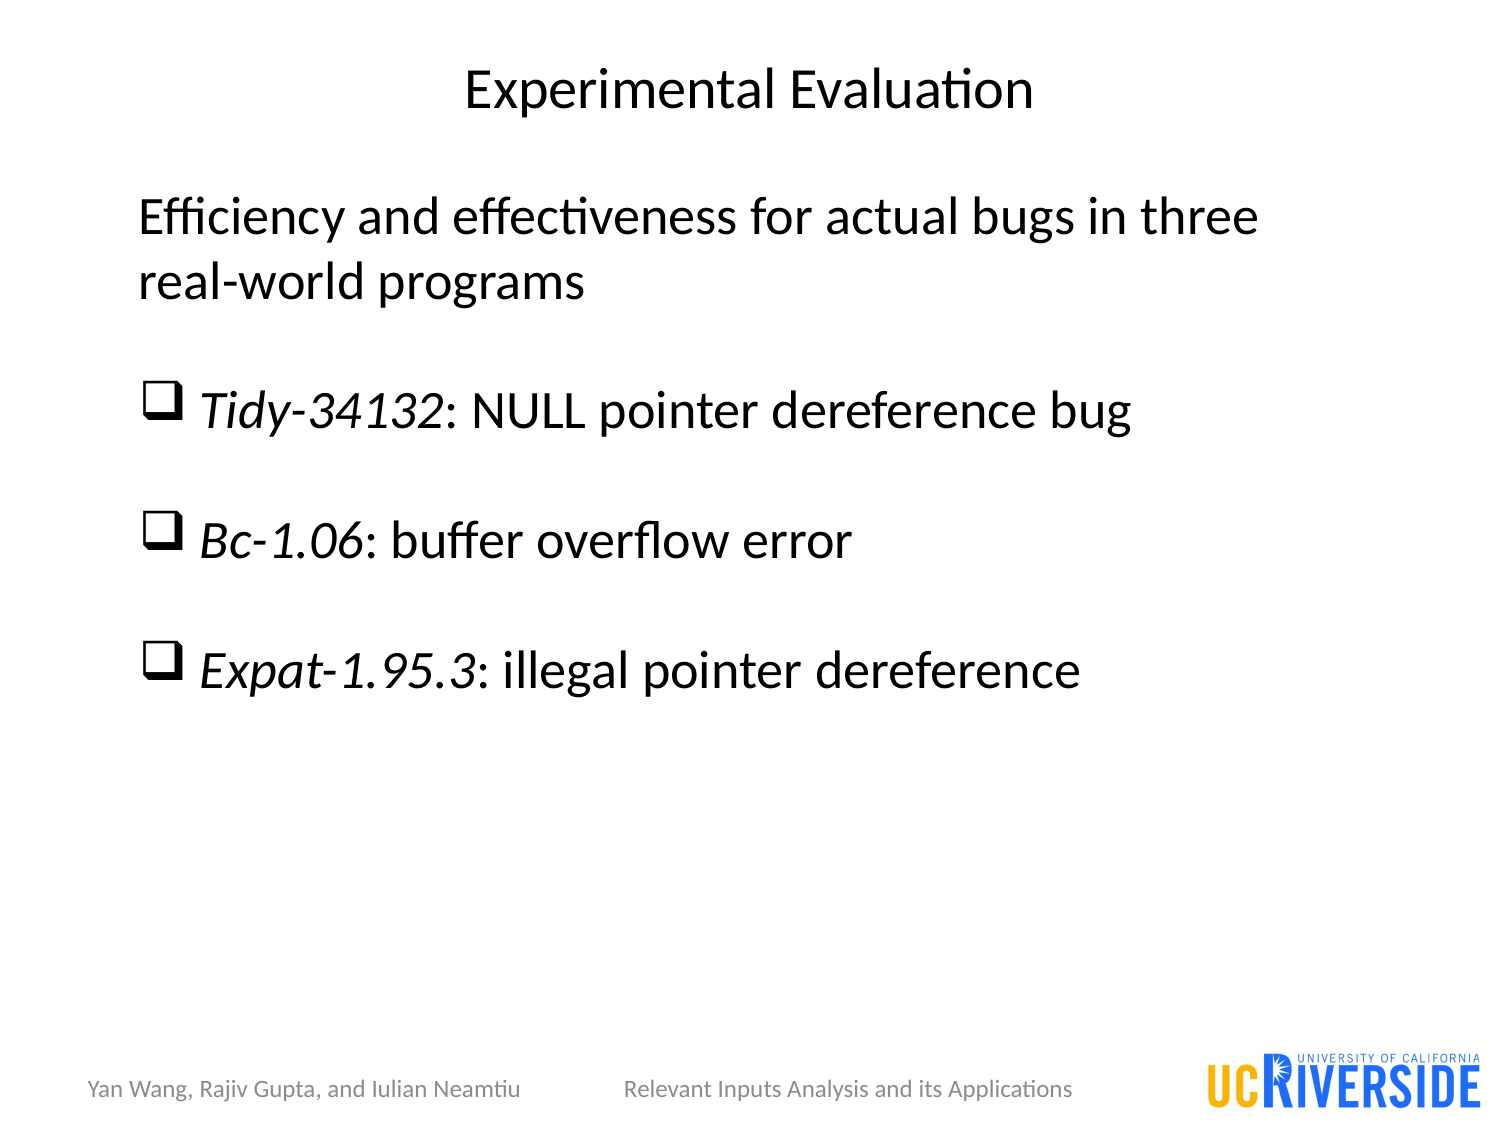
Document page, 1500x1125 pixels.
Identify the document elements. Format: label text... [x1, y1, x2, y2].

footer Yan Wang, Rajiv Gupta, and Iulian Neamtiu Relevant Inputs Analysis and its Applications [0, 1050, 1163, 1125]
text_box Efficiency and effectiveness for actual bugs in three real-world programs Tidy-34132: NULL pointer dereference bug Bc-1.06: buffer overflow error Expat-1.95.3: illegal pointer dereference [123, 172, 1294, 837]
picture [1199, 1049, 1488, 1113]
title Experimental Evaluation [75, 12, 1425, 158]
